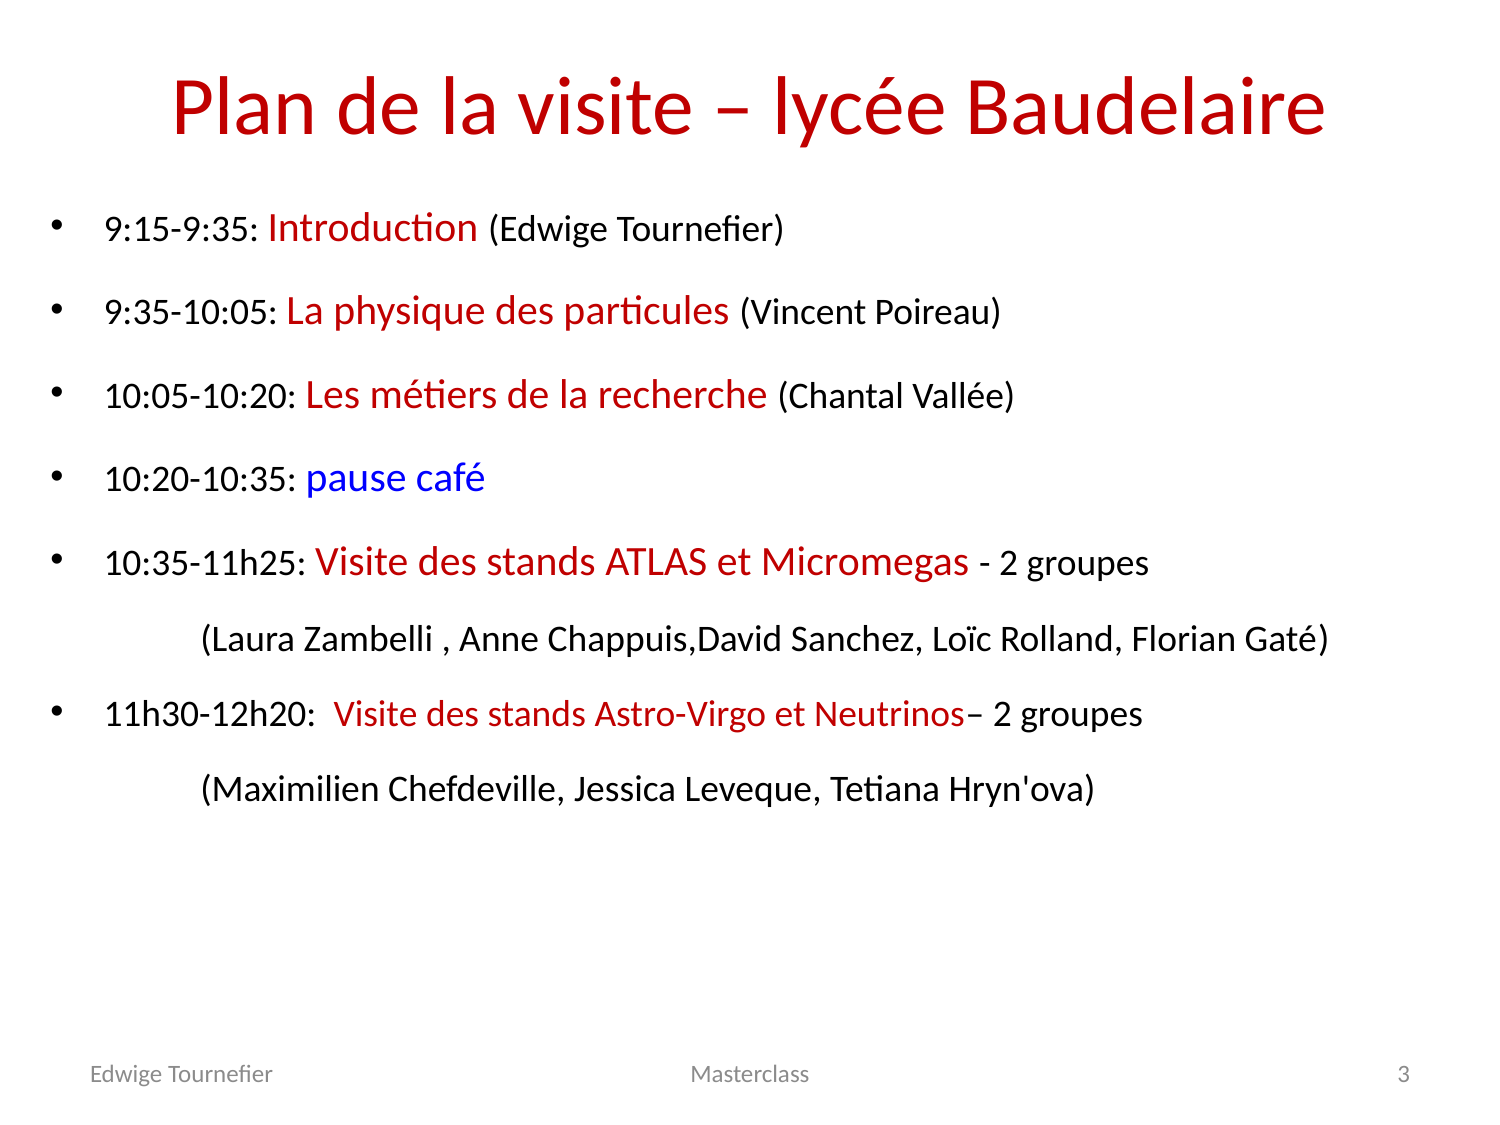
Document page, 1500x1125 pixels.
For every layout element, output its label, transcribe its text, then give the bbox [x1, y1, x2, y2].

slide_number Edwige Tournefier [75, 1042, 425, 1103]
title Plan de la visite – lycée Baudelaire [75, 7, 1425, 167]
slide_number 3 [1074, 1042, 1425, 1103]
footer Masterclass [512, 1042, 988, 1103]
list 9:15-9:35: Introduction (Edwige Tournefier) 9:35-10:05: La physique des particules (Vincent Poireau) 10:05-10:20: Les métiers de la recherche (Chantal Vallée) 10:20-10:35: pause café 10:35-11h25: Visite des stands ATLAS et Micromegas - 2 groupes (Laura Zambelli , Anne Chappuis,David Sanchez, Loïc Rolland, Florian Gaté) 11h30-12h20: Visite des stands Astro-Virgo et Neutrinos– 2 groupes (Maximilien Chefdeville, Jessica Leveque, Tetiana Hryn'ova) [35, 167, 1465, 1043]
